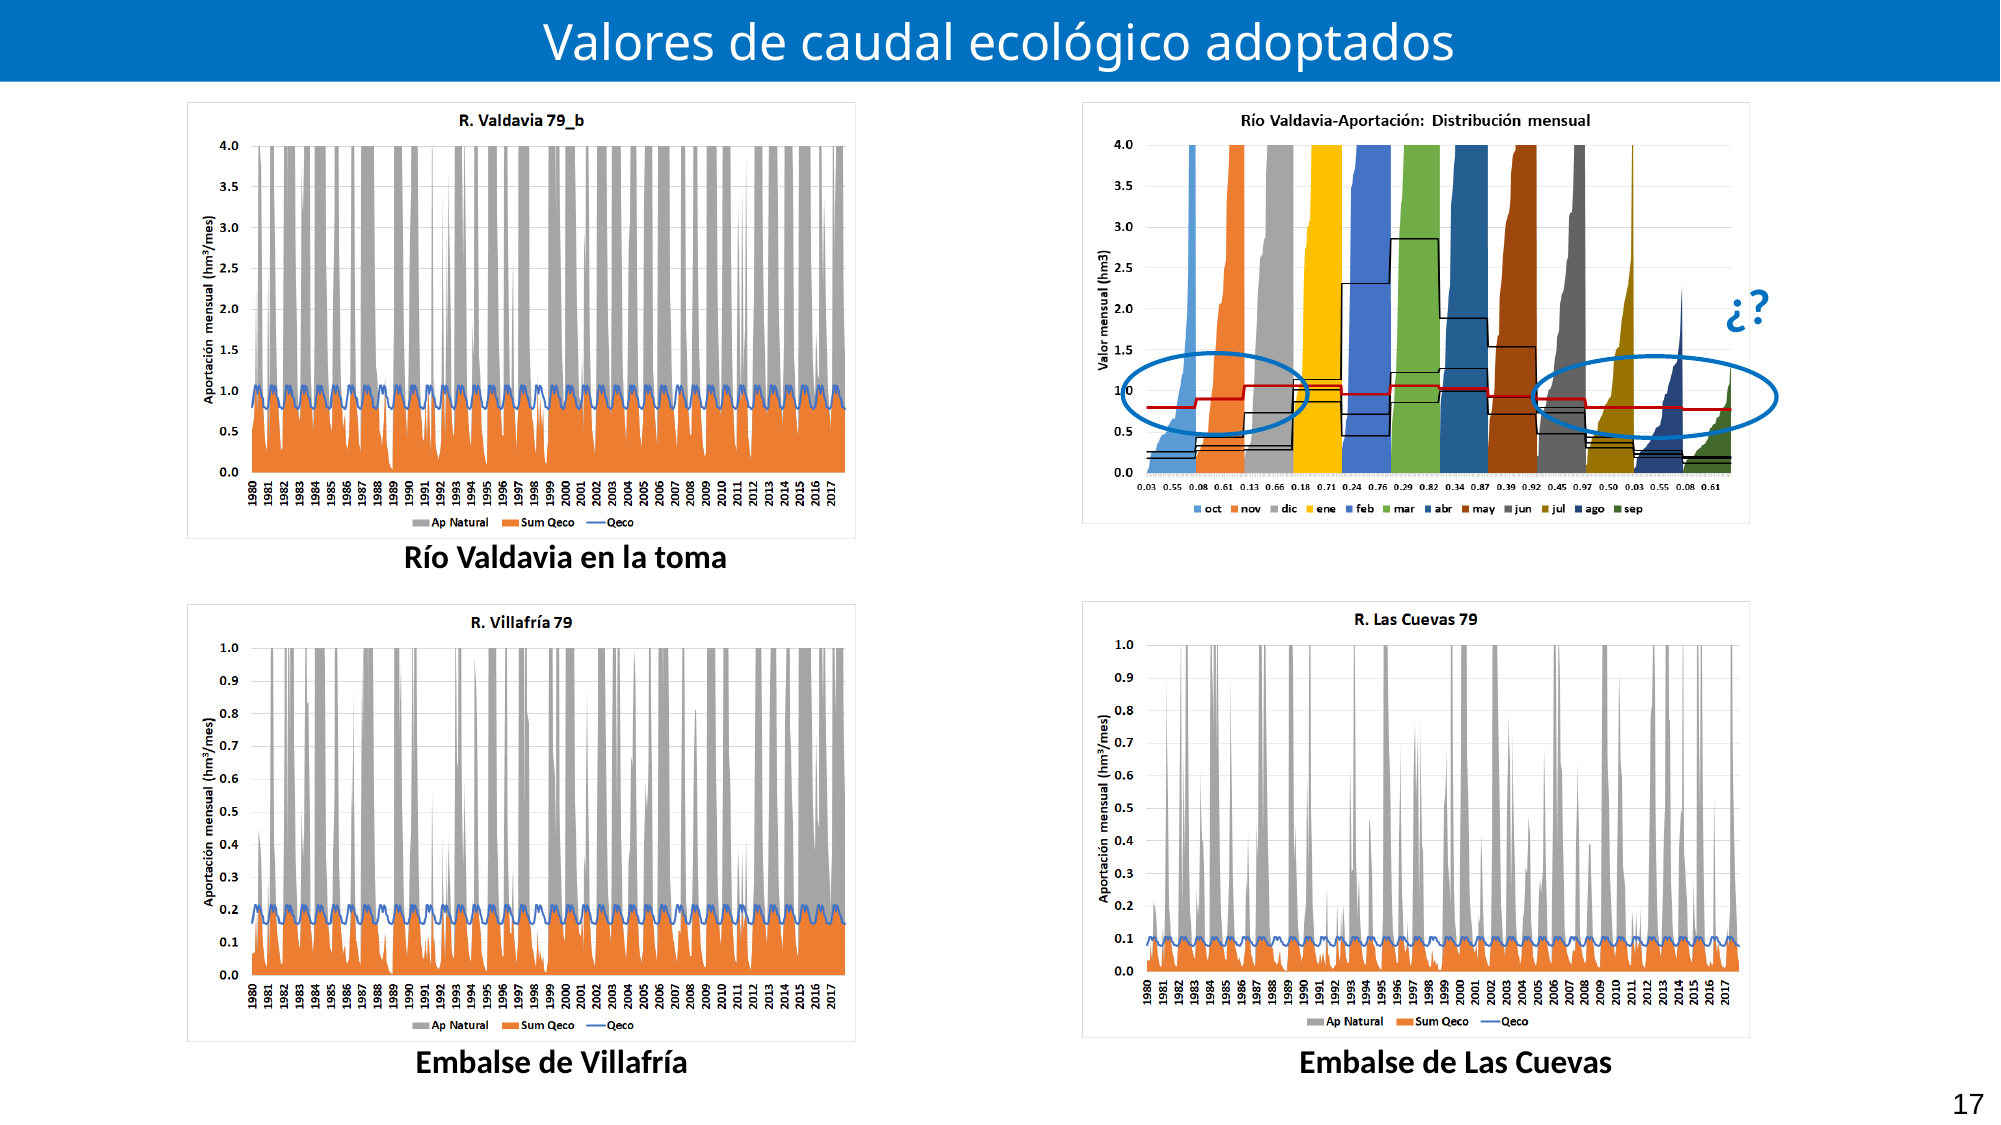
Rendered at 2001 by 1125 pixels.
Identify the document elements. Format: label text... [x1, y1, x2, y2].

text_box [1754, 371, 1779, 424]
text_box Río Valdavia en la toma [389, 548, 743, 583]
picture [1082, 102, 1751, 524]
picture [187, 102, 856, 540]
text_box ¿? [1754, 267, 1820, 343]
text_box 17 [1919, 1077, 2000, 1125]
picture [187, 604, 856, 1042]
text_box Embalse de Las Cuevas [1284, 1047, 1628, 1088]
text_box Embalse de Villafría [400, 1050, 704, 1088]
text_box Valores de caudal ecológico adoptados [0, 0, 2000, 82]
picture [1082, 600, 1751, 1039]
